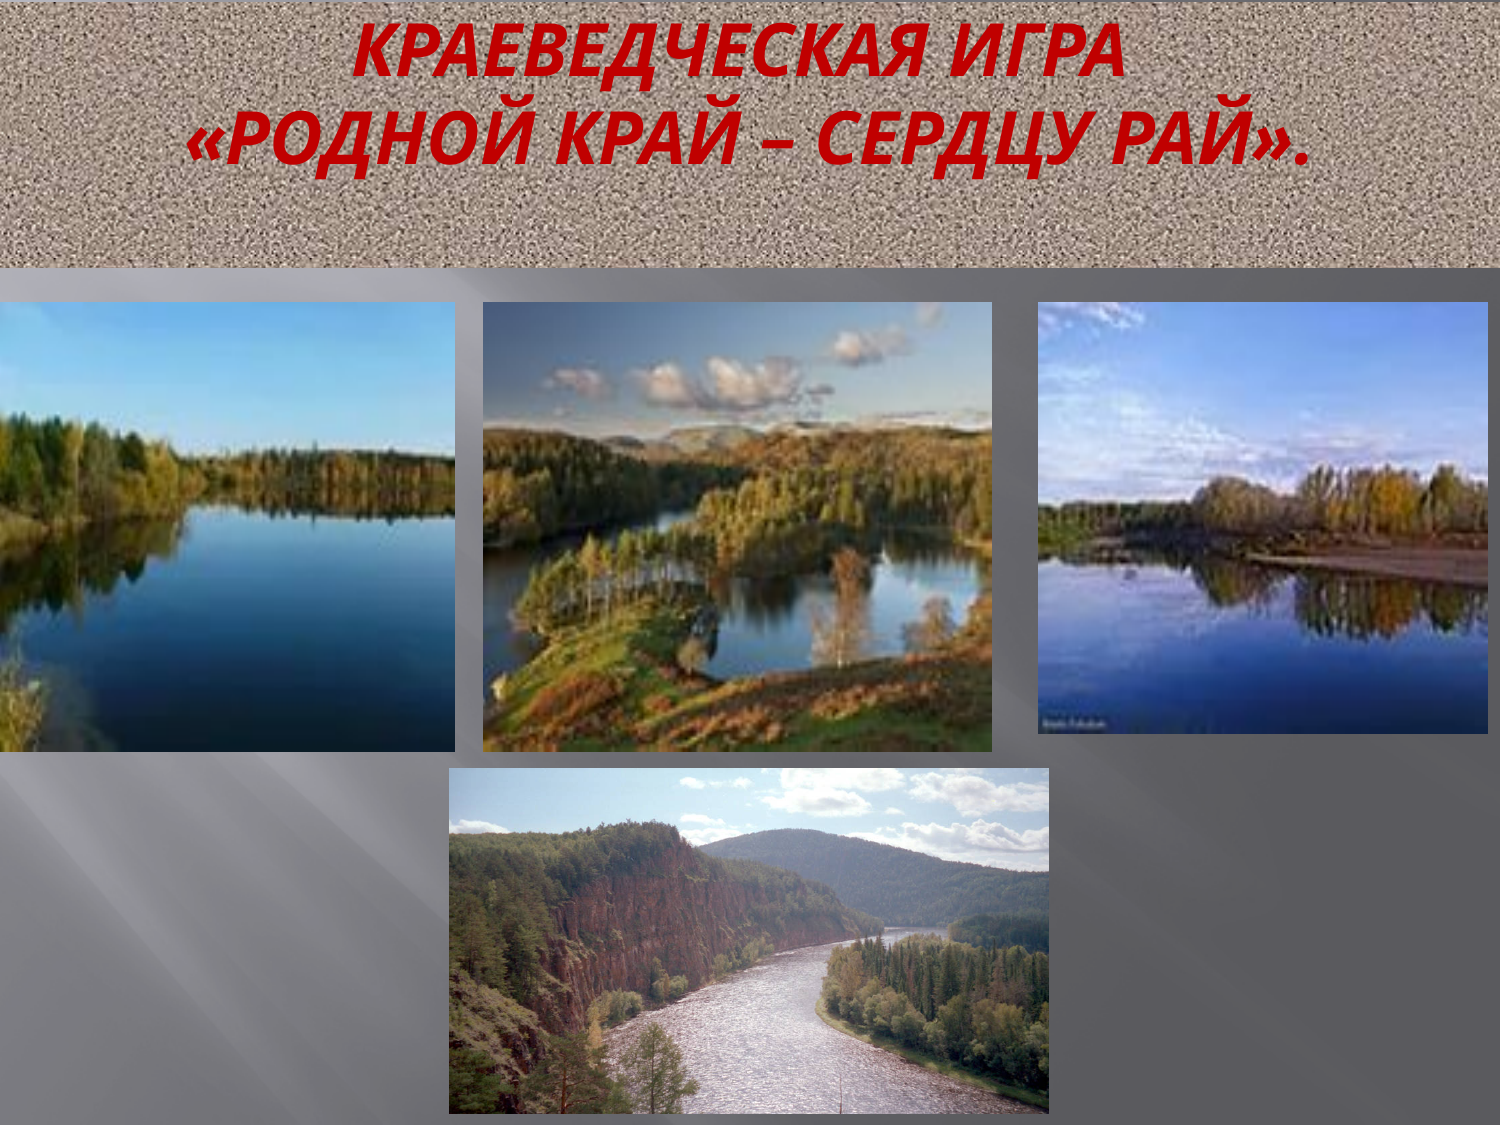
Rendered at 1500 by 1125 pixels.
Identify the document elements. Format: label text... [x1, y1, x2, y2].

picture [1037, 302, 1488, 735]
picture [0, 302, 455, 752]
picture [449, 768, 1049, 1115]
picture [483, 302, 992, 752]
title Краеведческая игра «Родной край – сердцу рай». [0, 2, 1500, 268]
